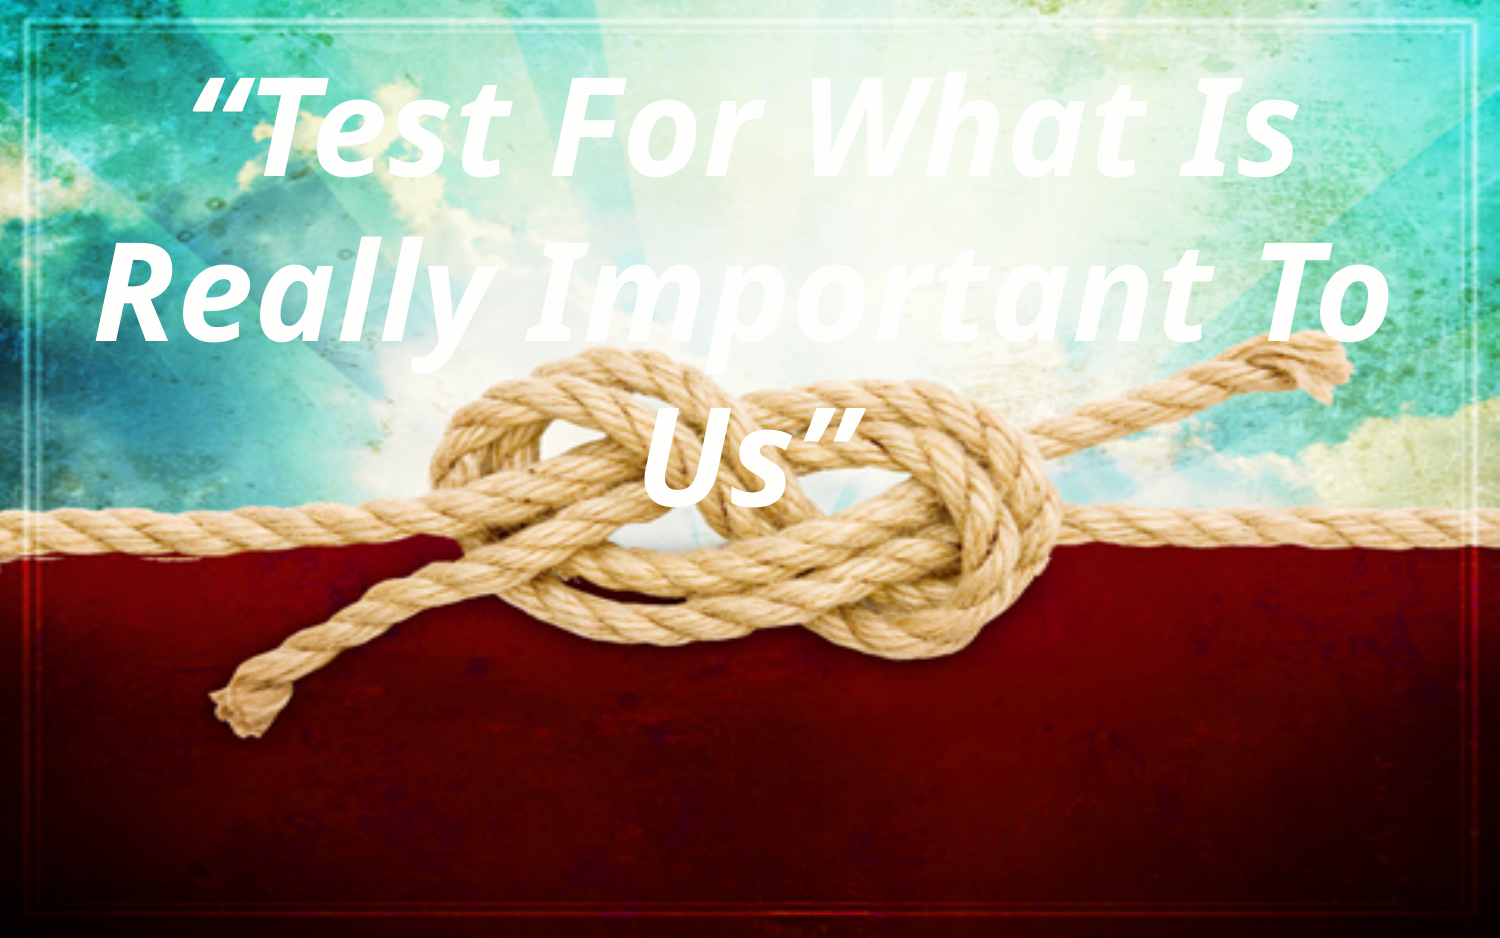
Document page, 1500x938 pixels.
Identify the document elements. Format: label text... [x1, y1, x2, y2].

picture [0, 0, 1500, 938]
text_box “Test For What Is Really Important To Us” [0, 31, 1496, 542]
